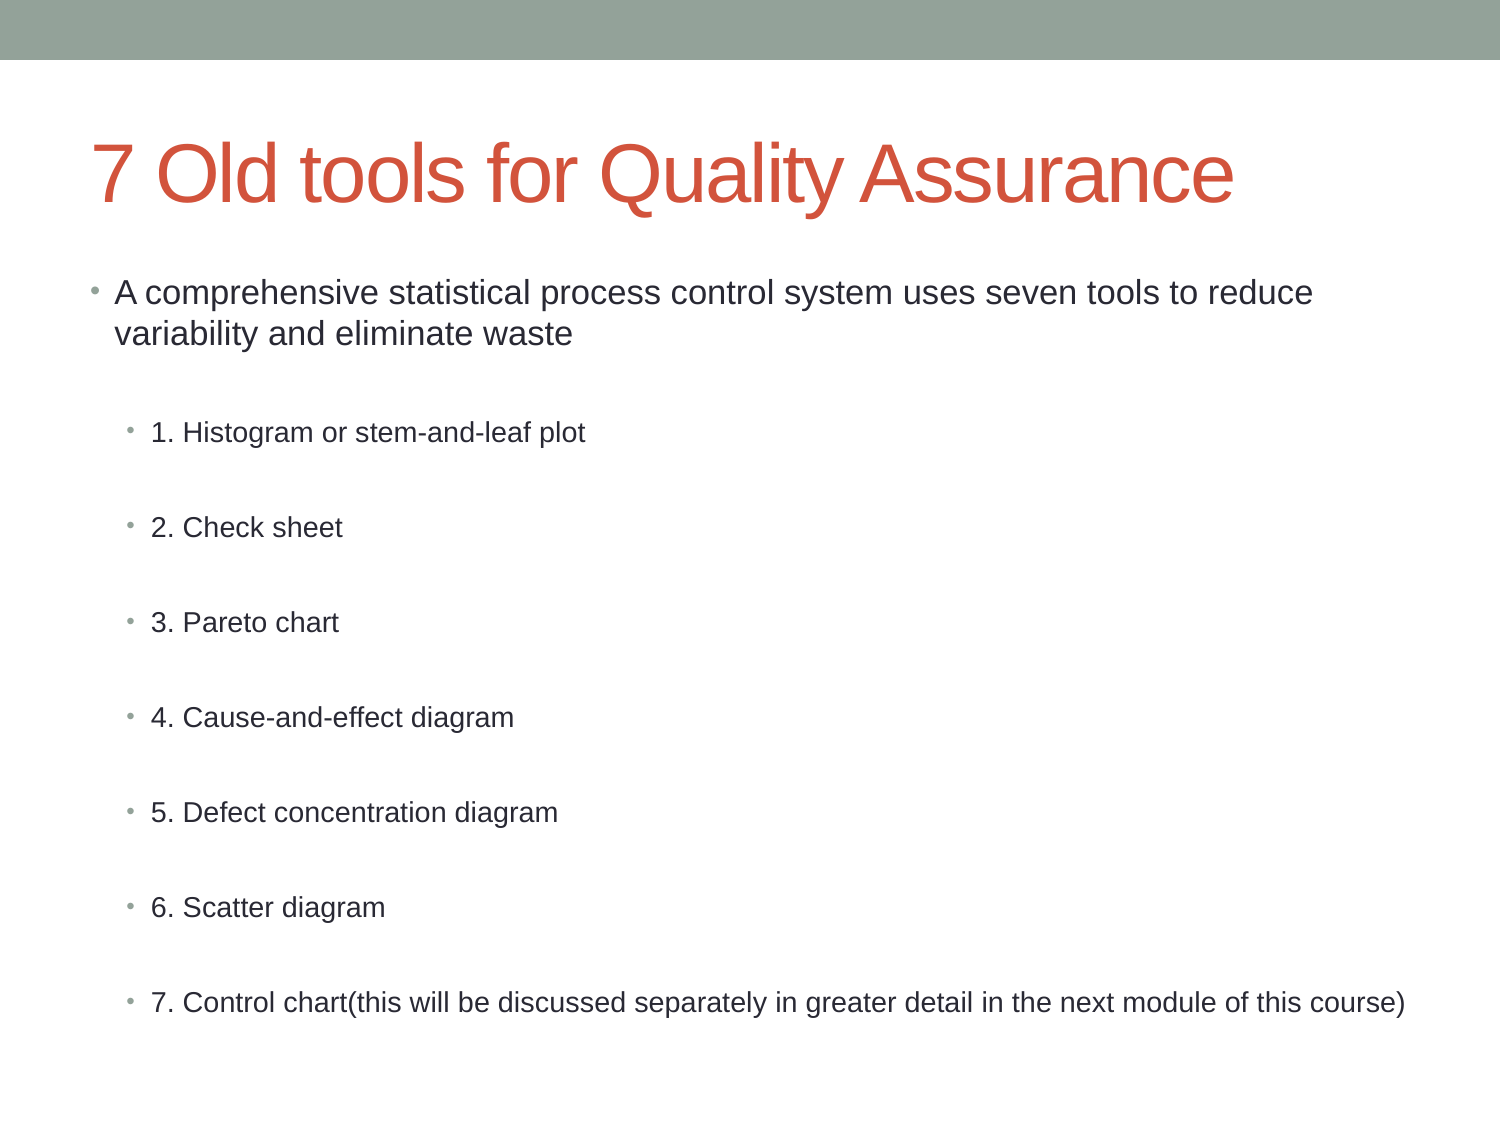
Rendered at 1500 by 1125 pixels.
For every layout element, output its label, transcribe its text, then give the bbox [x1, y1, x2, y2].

title 7 Old tools for Quality Assurance [75, 87, 1425, 250]
list A comprehensive statistical process control system uses seven tools to reduce variability and eliminate waste 1. Histogram or stem-and-leaf plot 2. Check sheet 3. Pareto chart 4. Cause-and-effect diagram 5. Defect concentration diagram 6. Scatter diagram 7. Control chart(this will be discussed separately in greater detail in the next module of this course) [75, 262, 1425, 1063]
